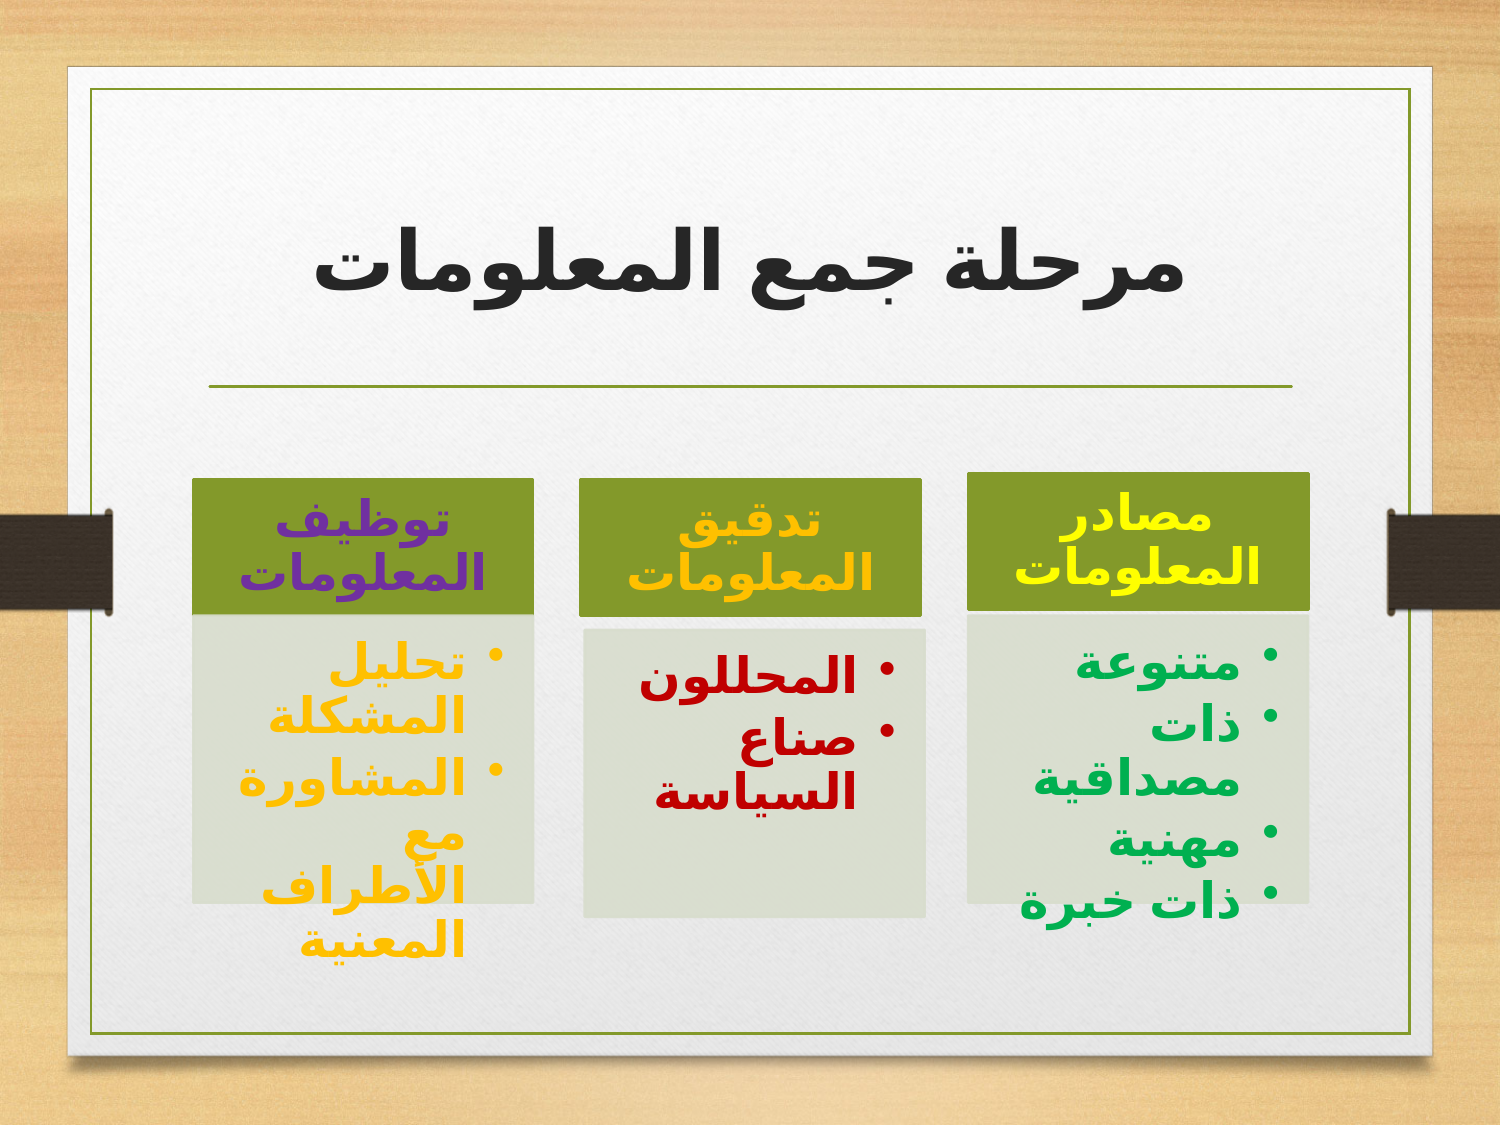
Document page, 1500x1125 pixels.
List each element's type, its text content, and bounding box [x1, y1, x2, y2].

picture [0, 0, 1500, 1125]
title مرحلة جمع المعلومات [193, 150, 1309, 365]
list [192, 408, 1309, 974]
